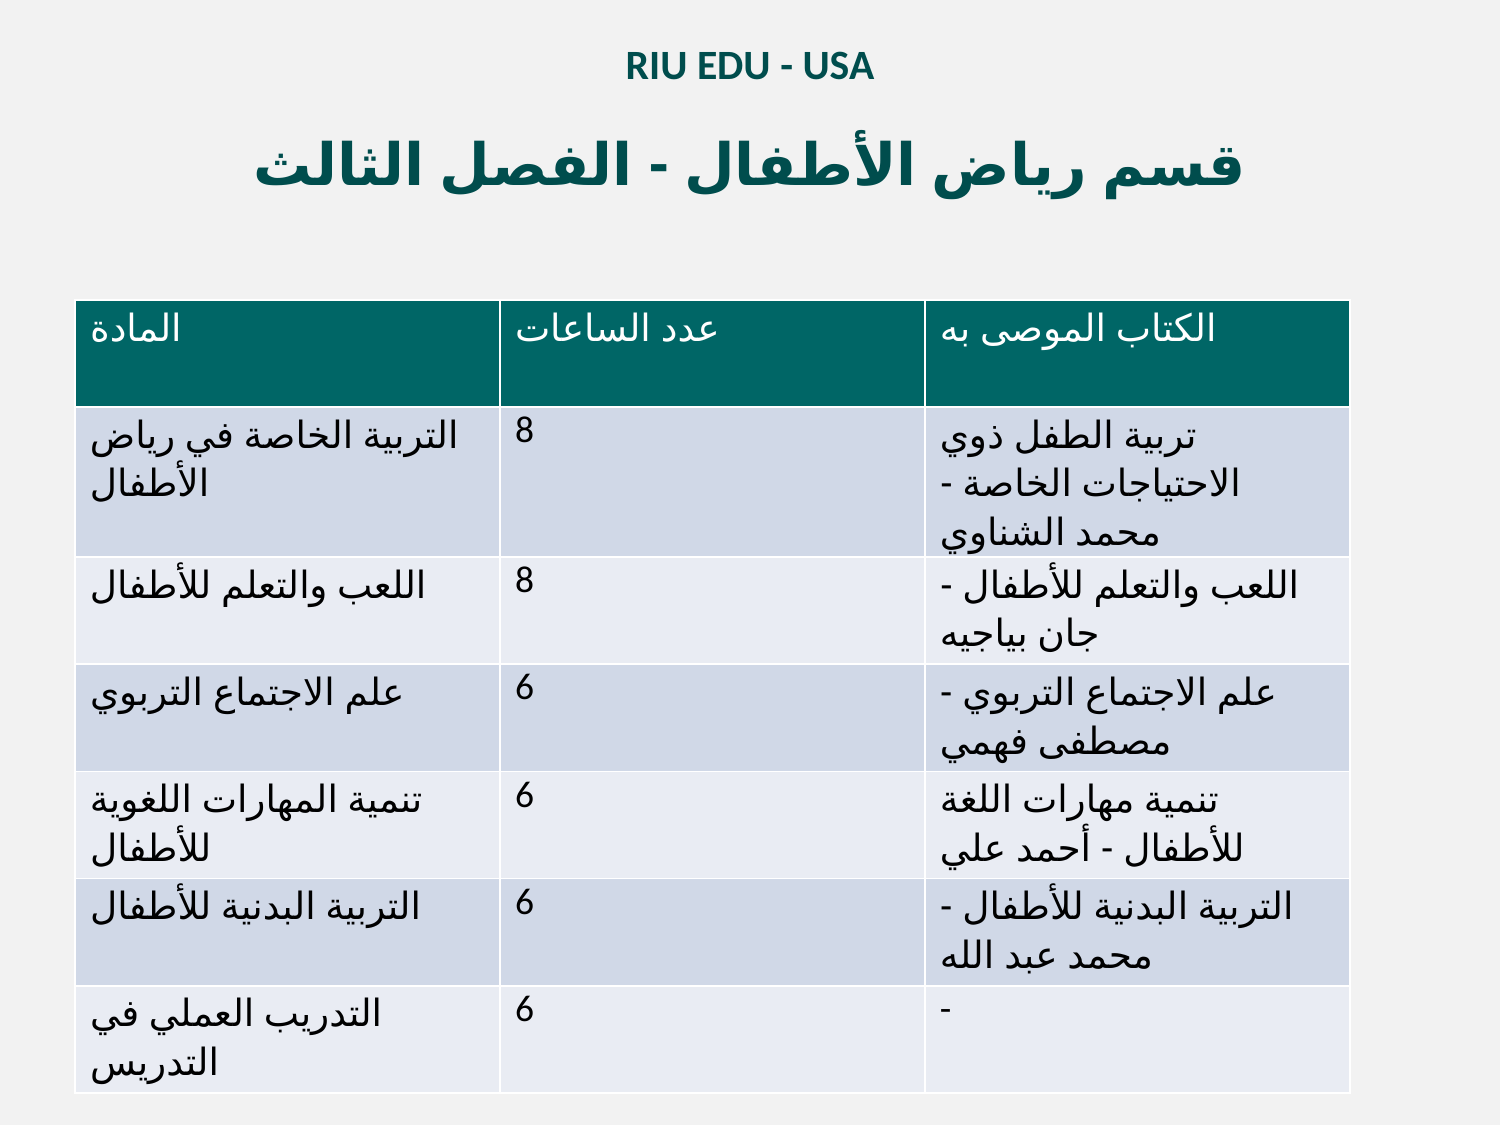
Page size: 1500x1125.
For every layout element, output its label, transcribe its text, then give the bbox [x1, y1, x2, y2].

table_cell 6 [501, 879, 924, 985]
table_cell اللعب والتعلم للأطفال - جان بياجيه [926, 558, 1349, 663]
table_cell التربية الخاصة في رياض الأطفال [76, 408, 499, 556]
text_box قسم رياض الأطفال - الفصل الثالث [238, 120, 1261, 205]
table_cell تنمية المهارات اللغوية للأطفال [76, 772, 499, 878]
table_cell علم الاجتماع التربوي [76, 665, 499, 771]
table_header المادة [76, 301, 499, 406]
table_cell 8 [501, 408, 924, 556]
table_header الكتاب الموصى به [926, 301, 1349, 406]
table_cell اللعب والتعلم للأطفال [76, 558, 499, 663]
text_box RIU EDU - USA [610, 29, 890, 95]
table_header عدد الساعات [501, 301, 924, 406]
table_cell 6 [501, 987, 924, 1092]
table_cell علم الاجتماع التربوي - مصطفى فهمي [926, 665, 1349, 771]
table_cell التربية البدنية للأطفال [76, 879, 499, 985]
table_cell 6 [501, 772, 924, 878]
table_cell 8 [501, 558, 924, 663]
table_cell التدريب العملي في التدريس [76, 987, 499, 1092]
table_cell تربية الطفل ذوي الاحتياجات الخاصة - محمد الشناوي [926, 408, 1349, 556]
table_cell التربية البدنية للأطفال - محمد عبد الله [926, 879, 1349, 985]
table_cell - [926, 987, 1349, 1092]
table_cell تنمية مهارات اللغة للأطفال - أحمد علي [926, 772, 1349, 878]
table_cell 6 [501, 665, 924, 771]
